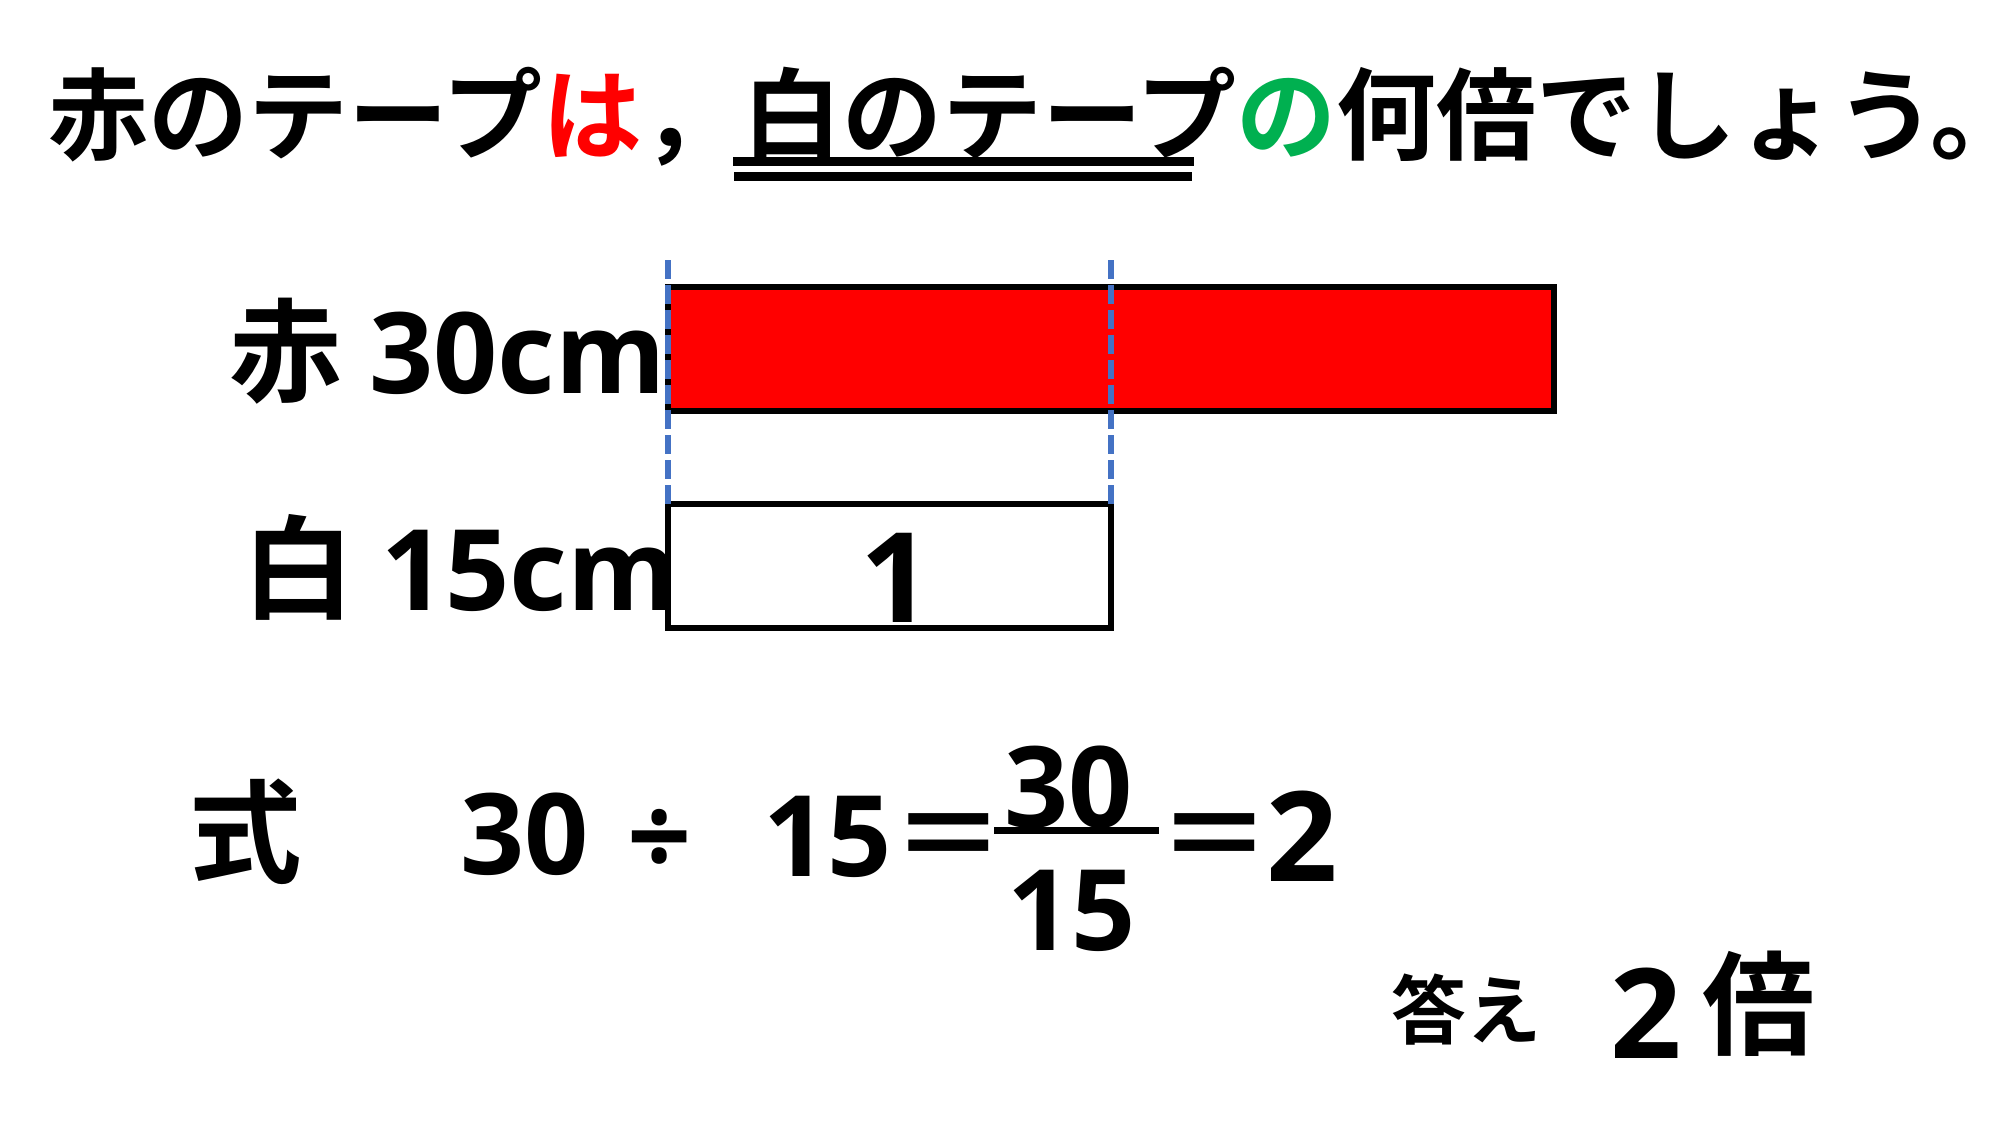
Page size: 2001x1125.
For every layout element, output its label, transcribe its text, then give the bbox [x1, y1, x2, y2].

text_box 倍 [1687, 926, 1903, 1076]
text_box 赤30cm [214, 273, 667, 424]
text_box 15 [748, 757, 878, 907]
text_box ÷ [612, 757, 748, 907]
text_box [967, 503, 1112, 629]
text_box 赤のテープは，白のテープの何倍でしょう。 [33, 45, 2000, 180]
text_box 式 [174, 754, 348, 905]
text_box 答え [1376, 956, 1595, 1062]
text_box ＝ [1166, 757, 1252, 907]
text_box [681, 286, 1110, 412]
text_box ＝ [878, 757, 990, 907]
text_box [1112, 286, 1555, 412]
text_box [701, 503, 845, 629]
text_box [990, 707, 1166, 982]
text_box 白15cm [227, 490, 701, 641]
text_box 2 [1595, 926, 1717, 1091]
text_box 30 [446, 754, 619, 905]
text_box 赤30cm [669, 273, 681, 424]
text_box 1 [845, 490, 967, 656]
text_box 2 [1252, 749, 1374, 915]
